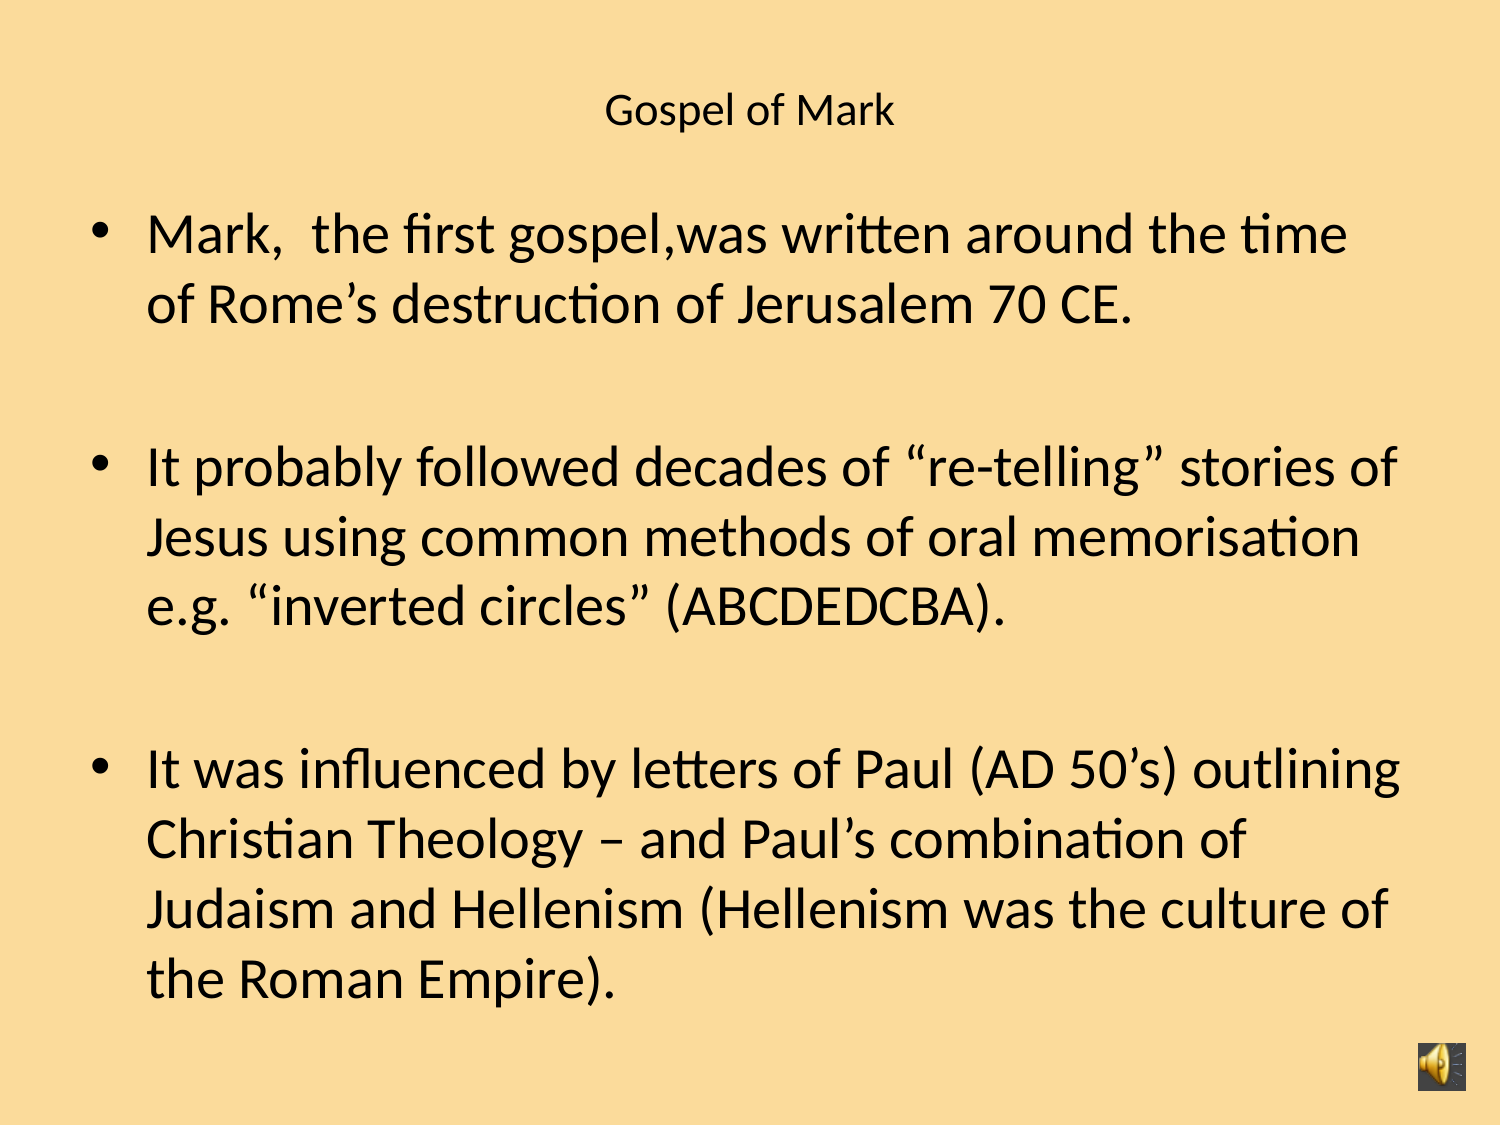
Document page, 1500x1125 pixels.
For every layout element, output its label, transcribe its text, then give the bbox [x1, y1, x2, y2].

picture [1416, 1041, 1468, 1093]
list Mark, the first gospel,was written around the time of Rome’s destruction of Jerusalem 70 CE. It probably followed decades of “re-telling” stories of Jesus using common methods of oral memorisation e.g. “inverted circles” (ABCDEDCBA). It was influenced by letters of Paul (AD 50’s) outlining Christian Theology – and Paul’s combination of Judaism and Hellenism (Hellenism was the culture of the Roman Empire). [75, 187, 1425, 1043]
title Gospel of Mark [75, 70, 1425, 187]
